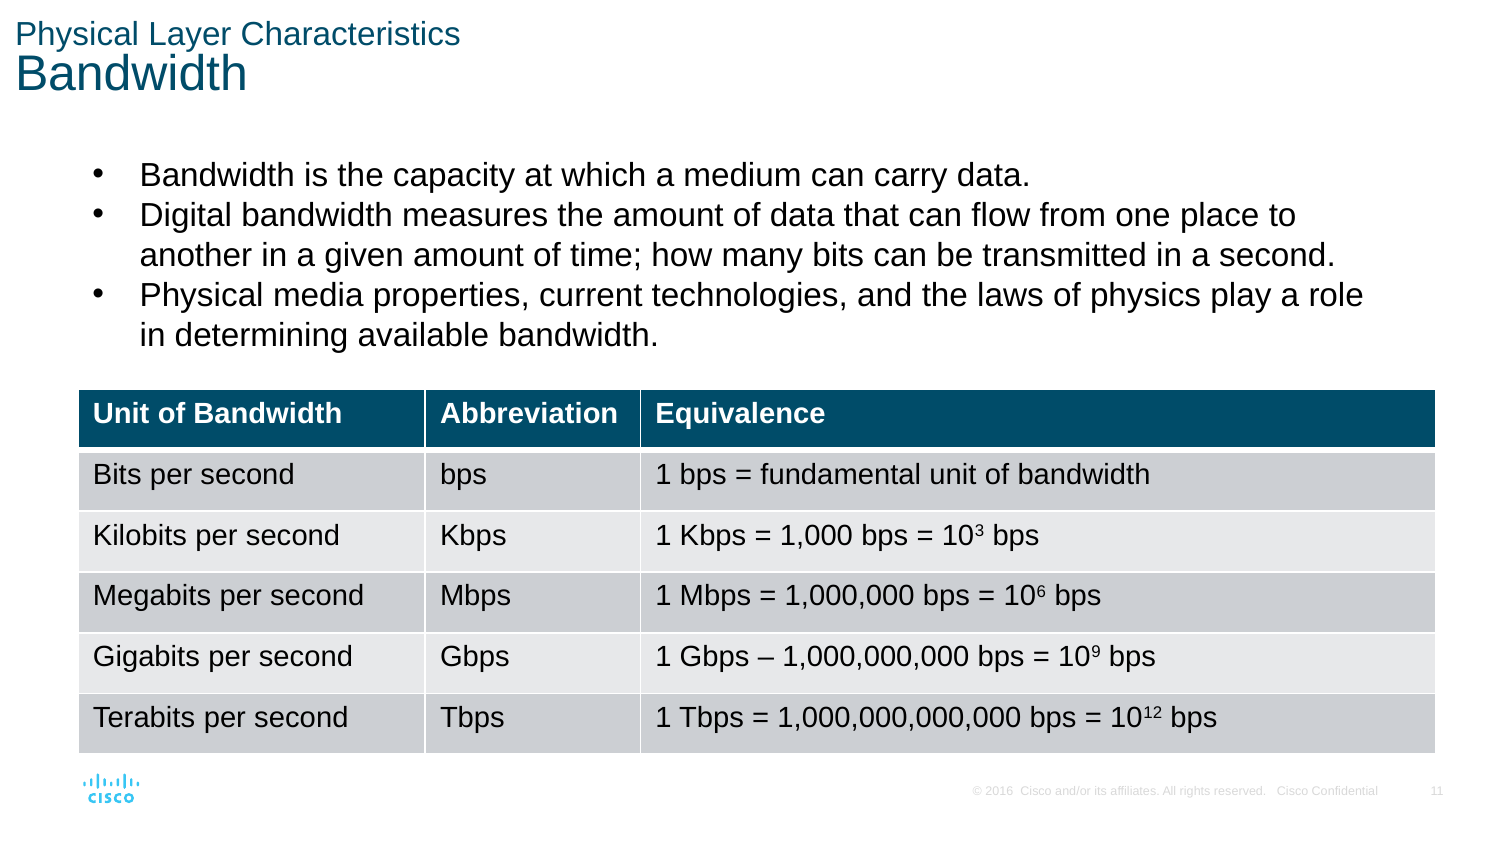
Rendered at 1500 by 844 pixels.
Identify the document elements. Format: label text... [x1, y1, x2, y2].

table_cell Kbps [426, 512, 640, 571]
table_cell Megabits per second [79, 573, 424, 632]
table_header Abbreviation [426, 390, 640, 447]
table_cell Bits per second [79, 453, 424, 510]
table_cell Terabits per second [79, 694, 424, 753]
text_box Bandwidth is the capacity at which a medium can carry data. Digital bandwidth measures the amount of data that can flow from one place to another in a given amount of time; how many bits can be transmitted in a second. Physical media properties, current technologies, and the laws of physics play a role in determining available bandwidth. [77, 146, 1406, 361]
table_cell 1 Mbps = 1,000,000 bps = 106 bps [641, 573, 1435, 632]
table_cell 1 Tbps = 1,000,000,000,000 bps = 1012 bps [641, 694, 1435, 753]
title Physical Layer Characteristics Bandwidth [0, 0, 1369, 121]
table_cell 1 Gbps – 1,000,000,000 bps = 109 bps [641, 634, 1435, 693]
table_header Equivalence [641, 390, 1435, 447]
table_cell Kilobits per second [79, 512, 424, 571]
table_cell Tbps [426, 694, 640, 753]
table_cell bps [426, 453, 640, 510]
table_header Unit of Bandwidth [79, 390, 424, 447]
table_cell Mbps [426, 573, 640, 632]
table_cell Gigabits per second [79, 634, 424, 693]
table_cell 1 bps = fundamental unit of bandwidth [641, 453, 1435, 510]
table_cell 1 Kbps = 1,000 bps = 103 bps [641, 512, 1435, 571]
table_cell Gbps [426, 634, 640, 693]
